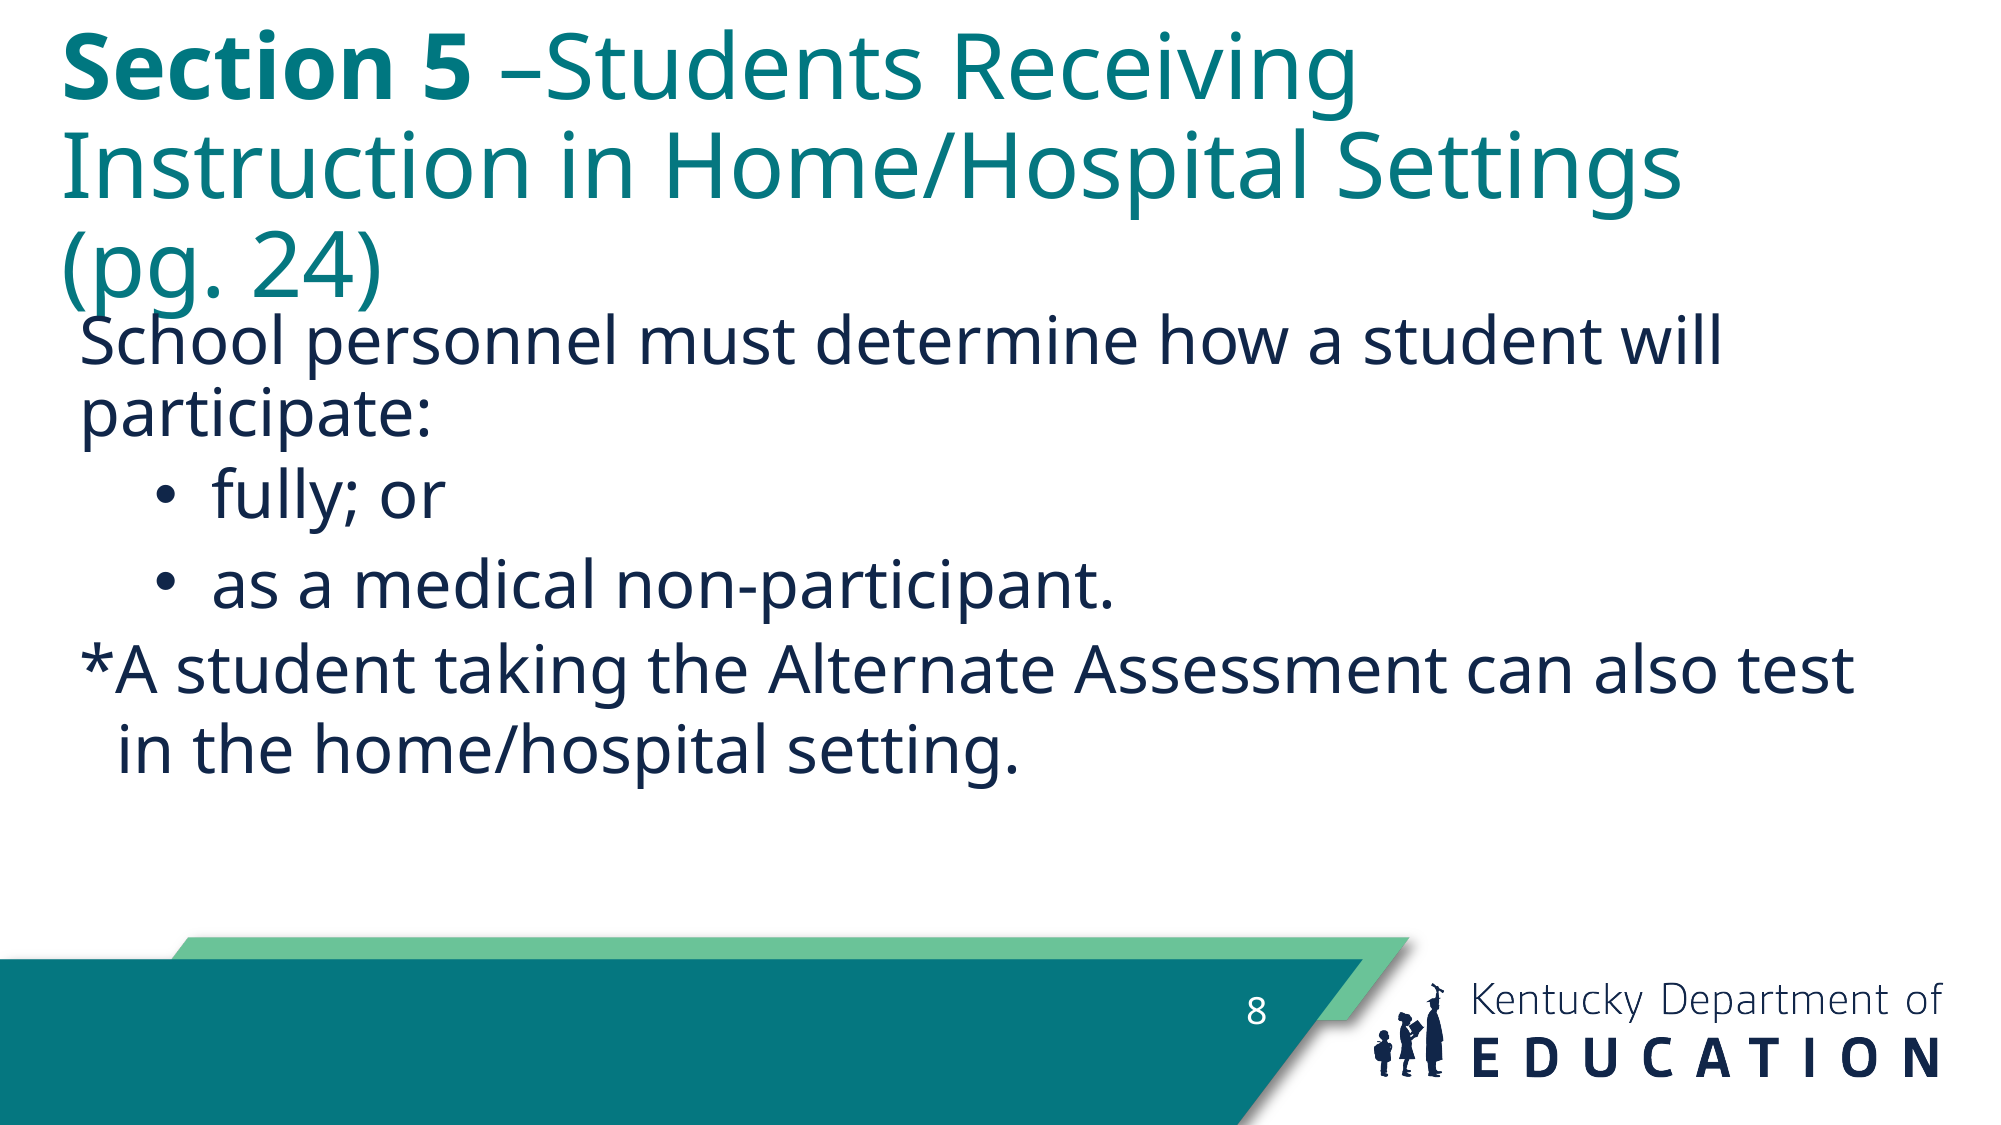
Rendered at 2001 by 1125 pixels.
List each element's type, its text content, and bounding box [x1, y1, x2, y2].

title Section 5 –Students Receiving Instruction in Home/Hospital Settings (pg. 24) [46, 59, 1863, 278]
picture [0, 0, 2001, 1125]
text_box 8 [1231, 979, 1283, 1039]
list School personnel must determine how a student will participate: fully; or as a medical non-participant. *A student taking the Alternate Assessment can also test in the home/hospital setting. [64, 299, 1923, 1014]
